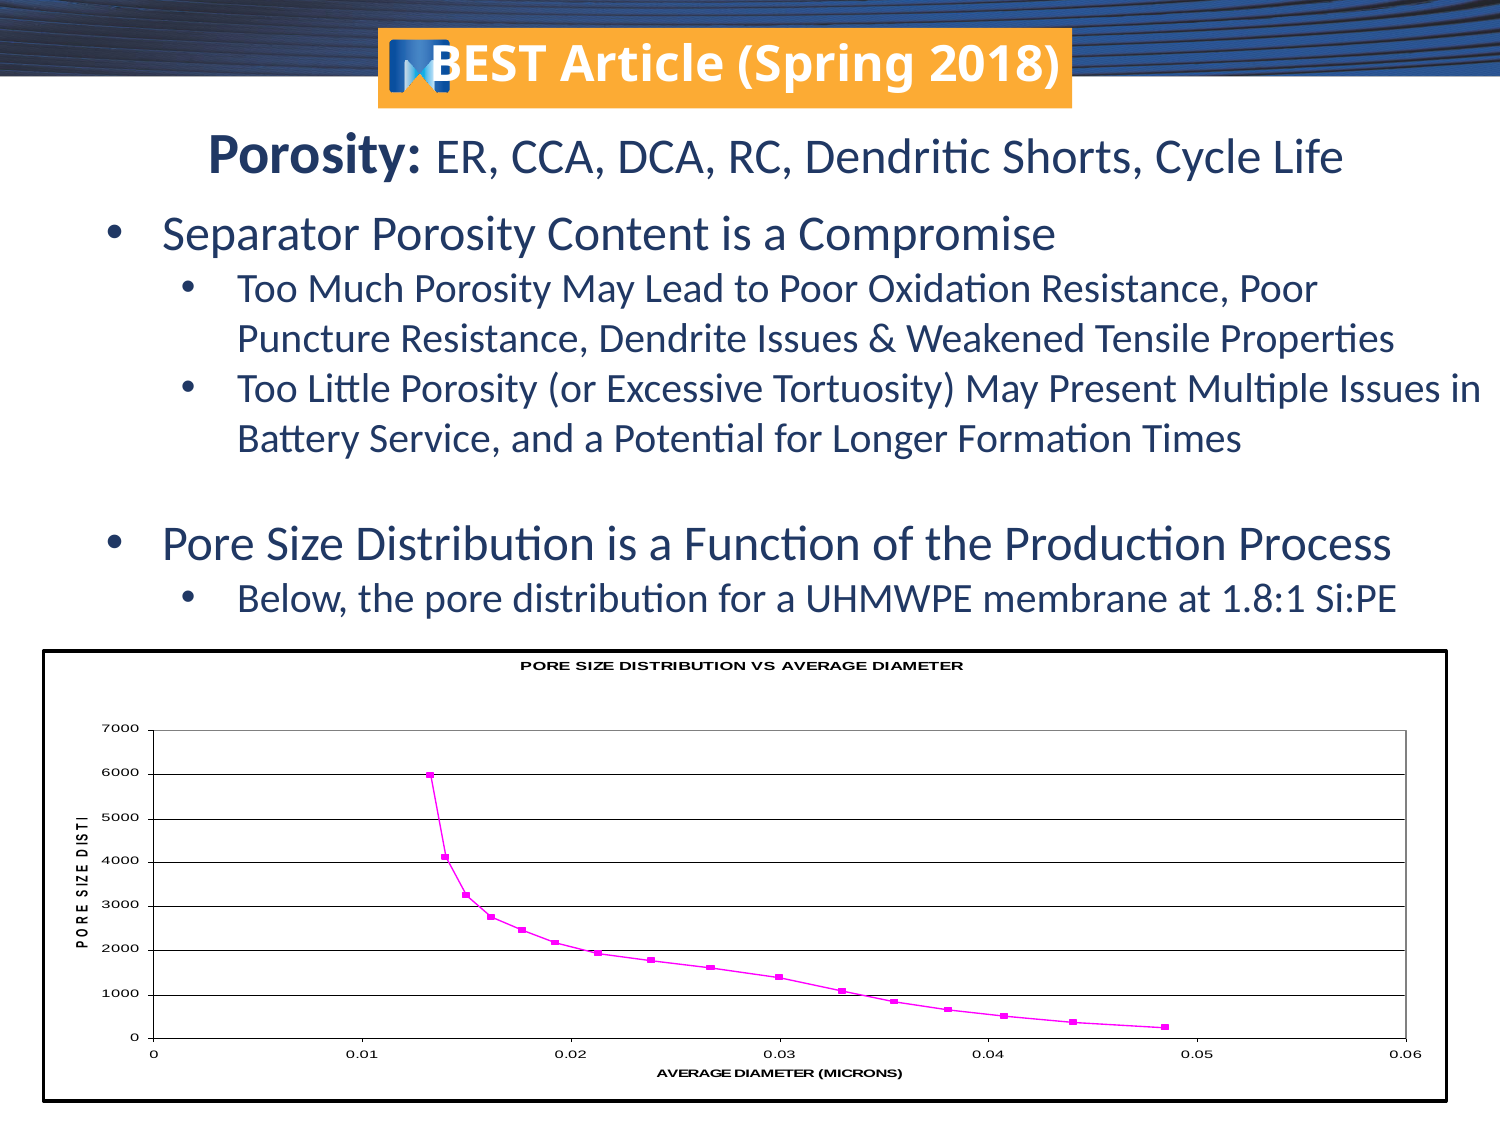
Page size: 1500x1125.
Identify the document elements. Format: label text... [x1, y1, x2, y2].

text_box Separator Porosity Content is a Compromise Too Much Porosity May Lead to Poor Oxidation Resistance, Poor Puncture Resistance, Dendrite Issues & Weakened Tensile Properties Too Little Porosity (or Excessive Tortuosity) May Present Multiple Issues in Battery Service, and a Potential for Longer Formation Times Pore Size Distribution is a Function of the Production Process Below, the pore distribution for a UHMWPE membrane at 1.8:1 Si:PE [16, 193, 1500, 879]
text_box Porosity: ER, CCA, DCA, RC, Dendritic Shorts, Cycle Life [32, 107, 1457, 193]
title BEST Article (Spring 2018) [157, 30, 1333, 107]
picture [0, 0, 1500, 216]
picture [45, 652, 1445, 1100]
